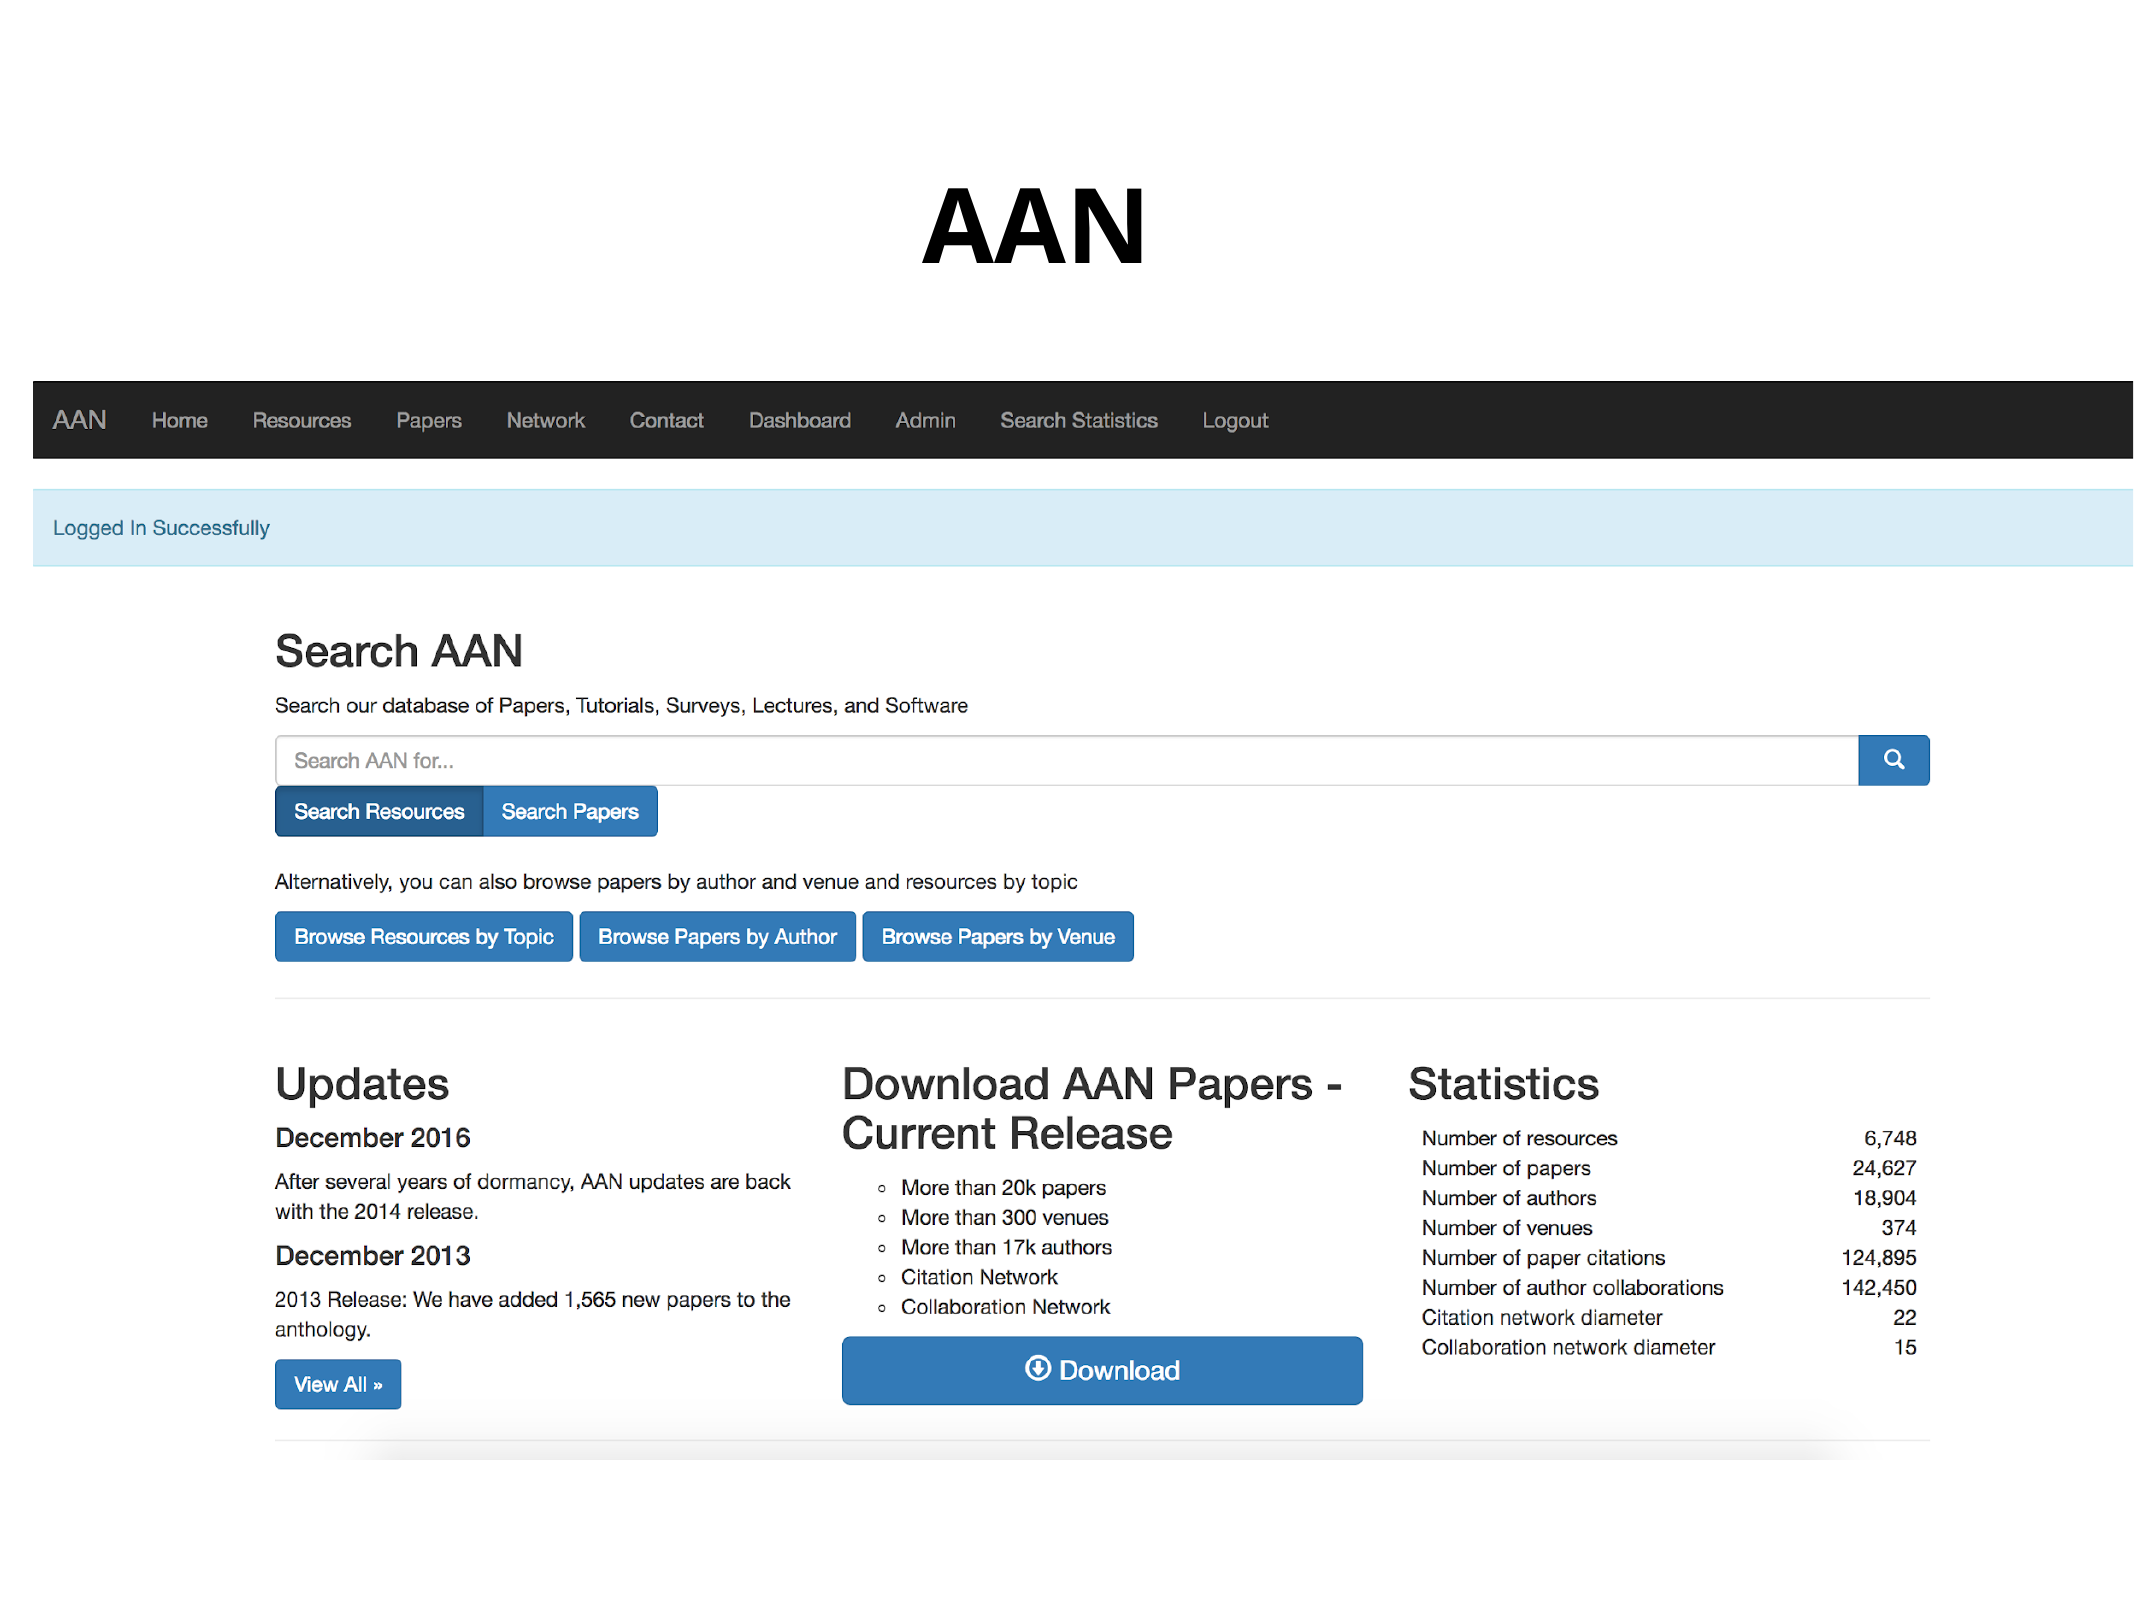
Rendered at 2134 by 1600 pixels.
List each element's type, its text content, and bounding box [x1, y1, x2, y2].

picture [32, 381, 2134, 1460]
text_box AAN [79, 151, 1995, 293]
